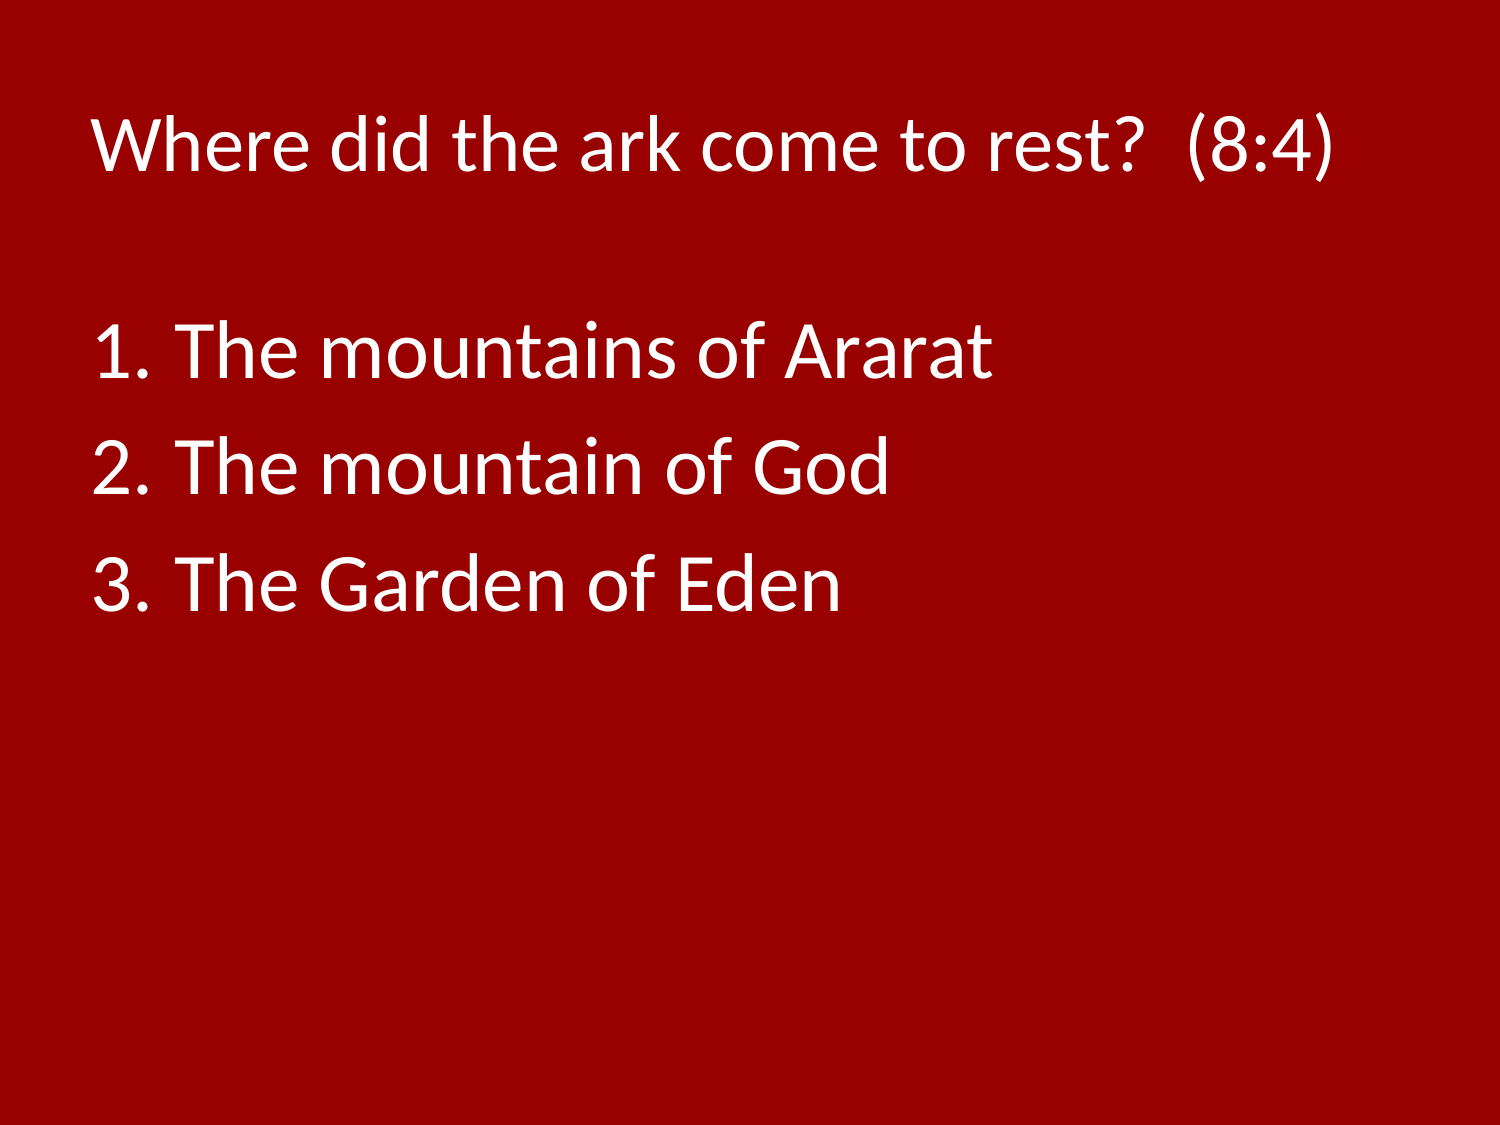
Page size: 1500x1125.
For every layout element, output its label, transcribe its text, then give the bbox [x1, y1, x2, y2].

list The mountains of Ararat The mountain of God The Garden of Eden [75, 287, 1425, 1005]
title Where did the ark come to rest? (8:4) [75, 45, 1425, 233]
